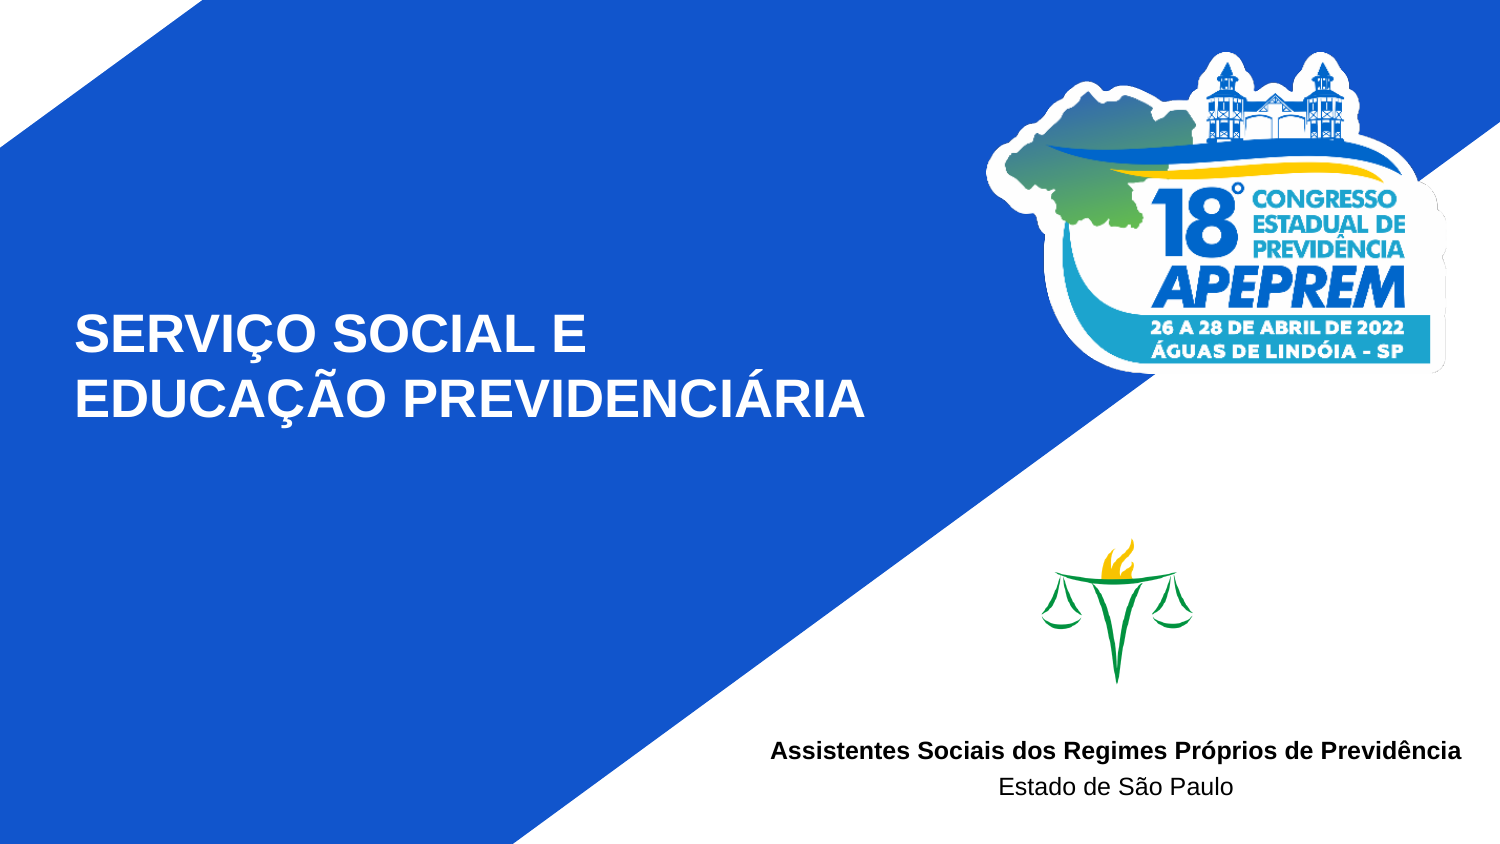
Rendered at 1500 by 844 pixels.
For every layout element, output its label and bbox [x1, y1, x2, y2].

picture [985, 52, 1447, 375]
text_box [0, 0, 1500, 844]
text_box [749, 538, 1484, 812]
